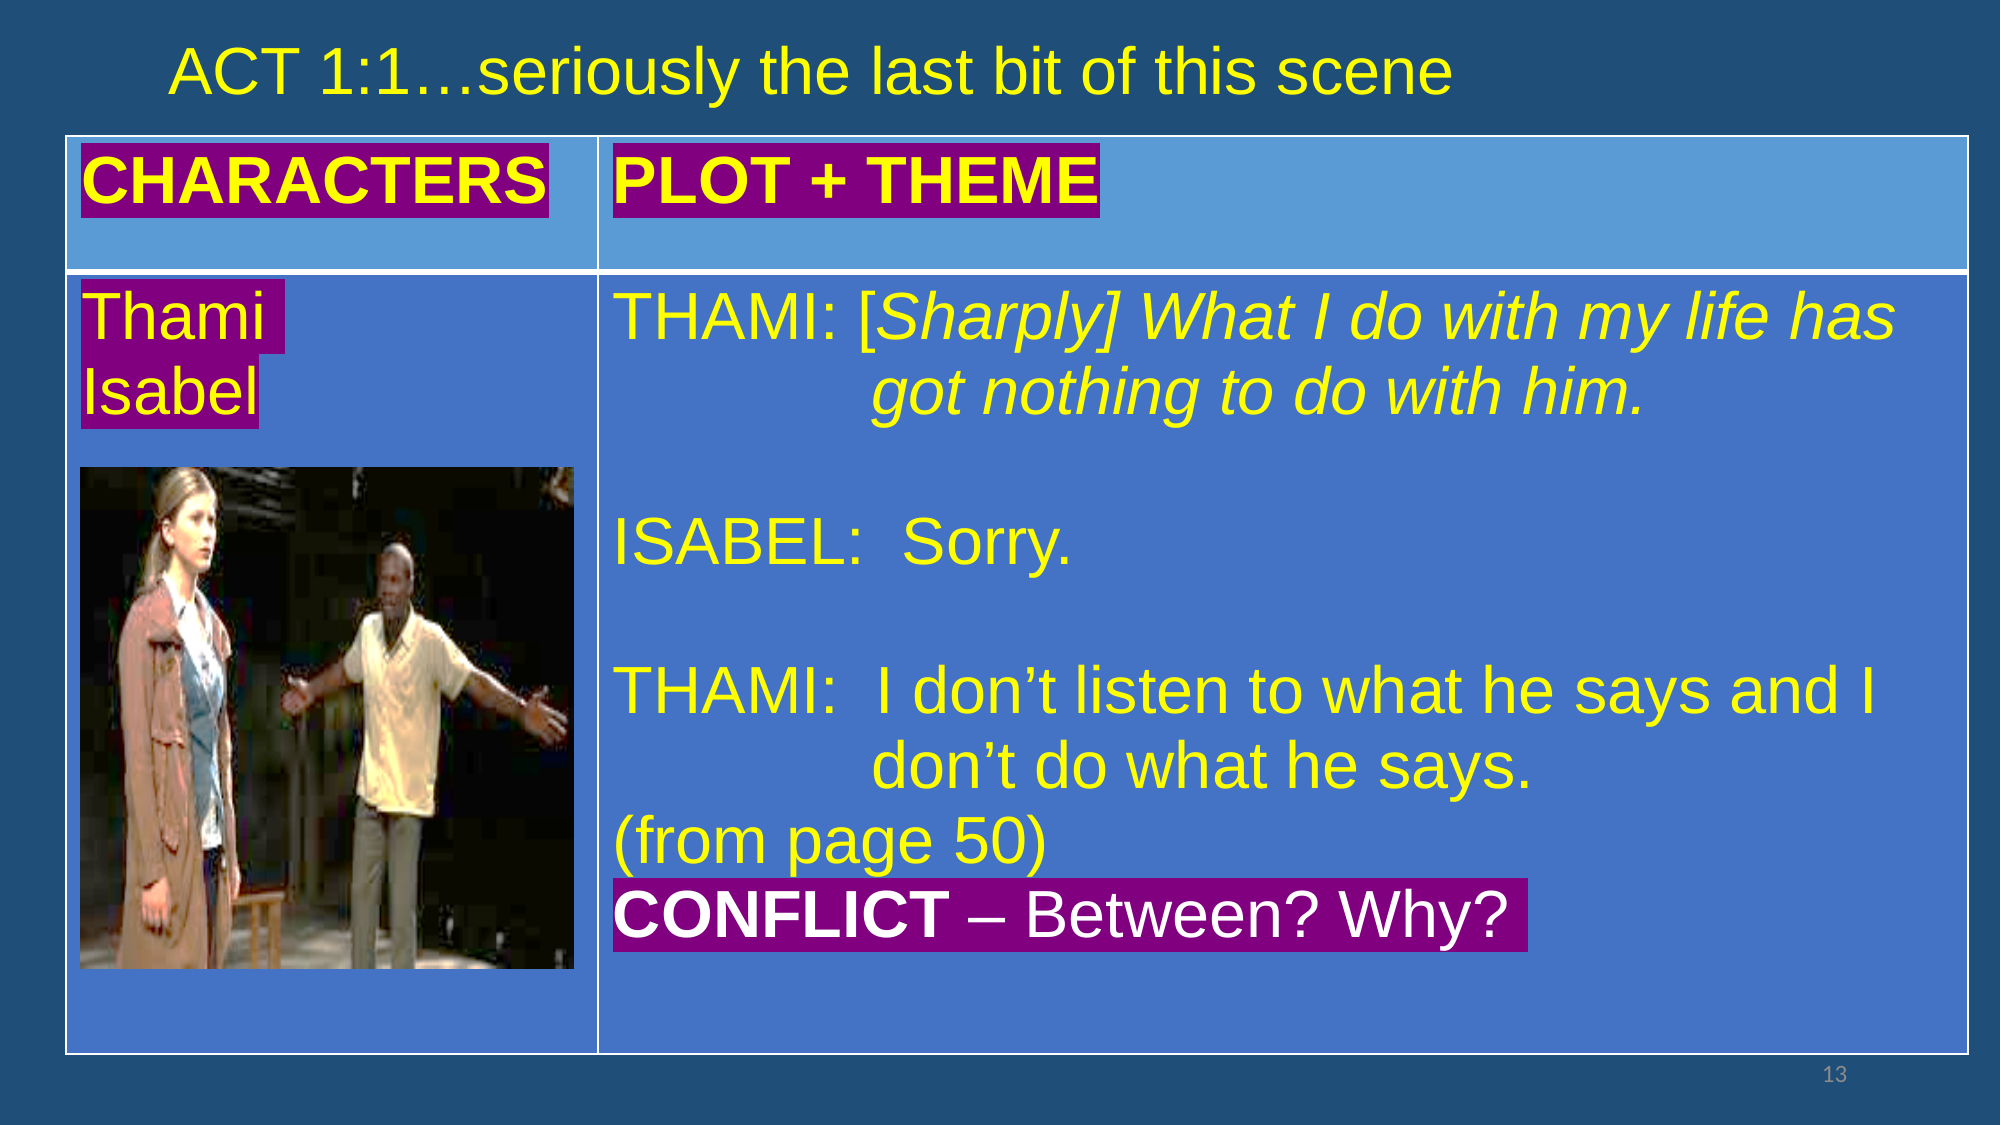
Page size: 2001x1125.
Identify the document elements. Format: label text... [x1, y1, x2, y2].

table_cell Thami Isabel [67, 275, 597, 1053]
text_box ACT 1:1…seriously the last bit of this scene [153, 20, 1534, 116]
table_header CHARACTERS [67, 137, 597, 269]
slide_number 13 [1412, 1042, 1863, 1103]
table_cell THAMI: [Sharply] What I do with my life has got nothing to do with him. ISABEL: Sorry. THAMI: I don’t listen to what he says and I don’t do what he says. (from page 50) CONFLICT – Between? Why? [599, 275, 1967, 1053]
picture [80, 467, 574, 969]
table_header PLOT + THEME [599, 137, 1967, 269]
